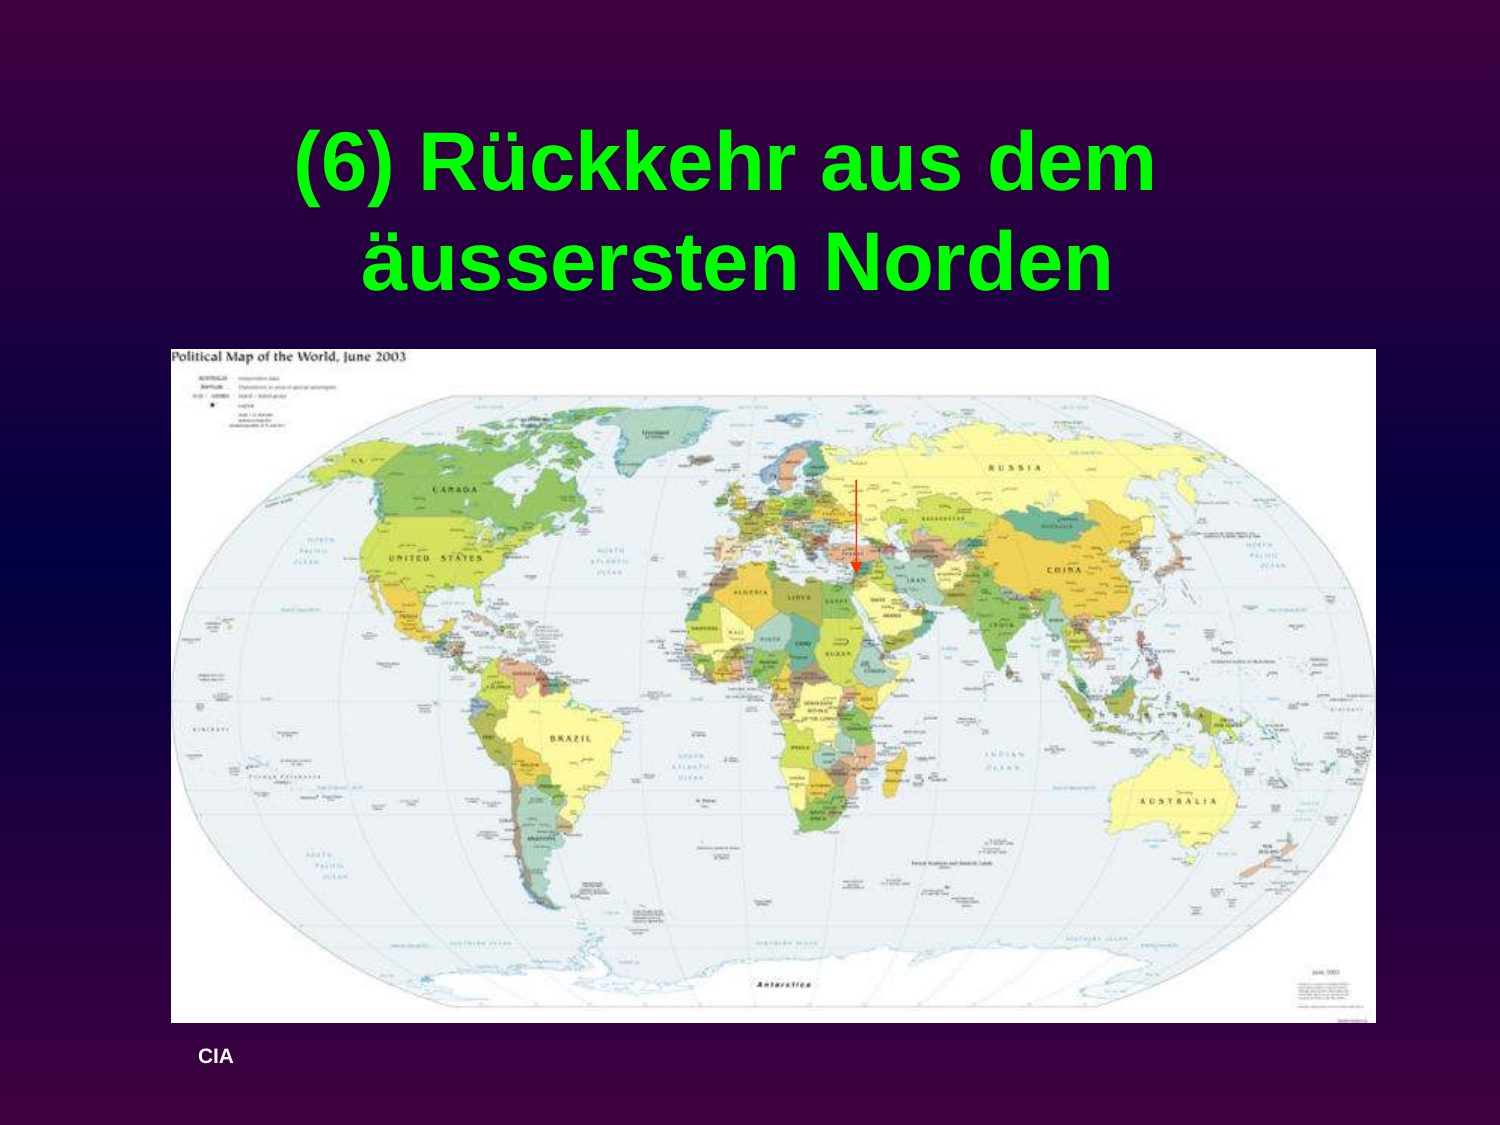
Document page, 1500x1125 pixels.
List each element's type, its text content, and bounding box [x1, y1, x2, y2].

text_box CIA [183, 1034, 249, 1075]
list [171, 349, 1376, 1023]
title (6) Rückkehr aus dem äussersten Norden [100, 113, 1376, 302]
